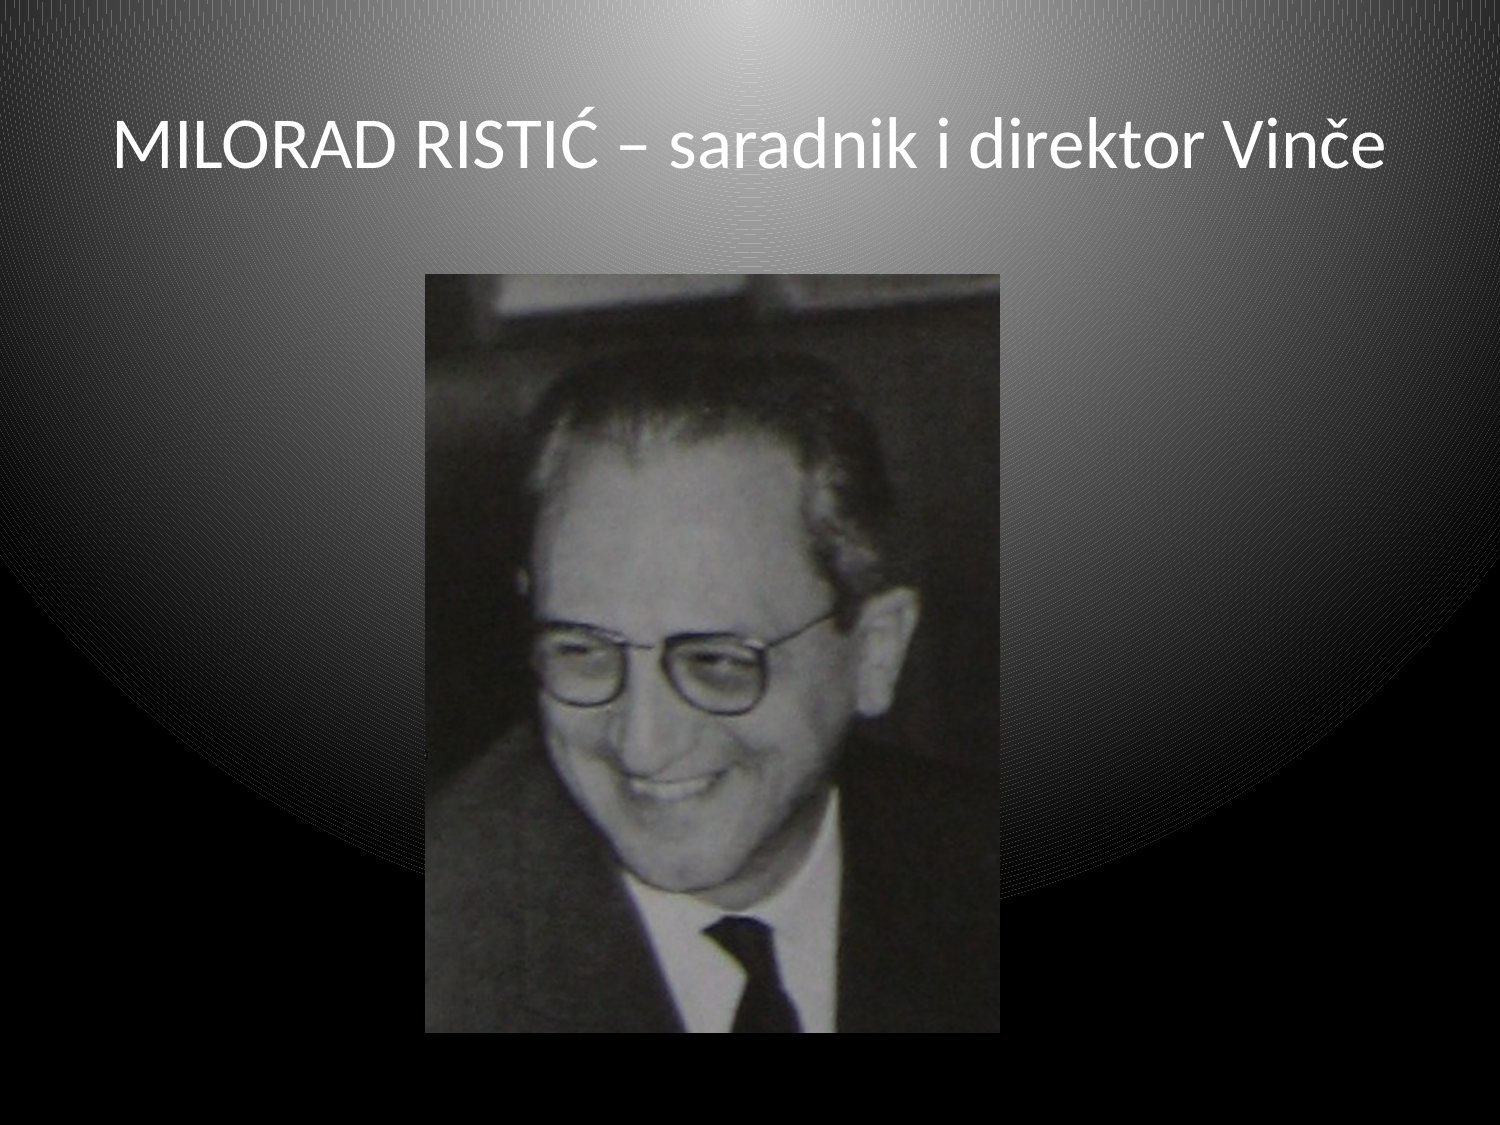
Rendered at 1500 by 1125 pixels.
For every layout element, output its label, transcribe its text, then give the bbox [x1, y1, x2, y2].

title MILORAD RISTIĆ – saradnik i direktor Vinče [75, 45, 1425, 233]
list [424, 274, 1001, 1034]
